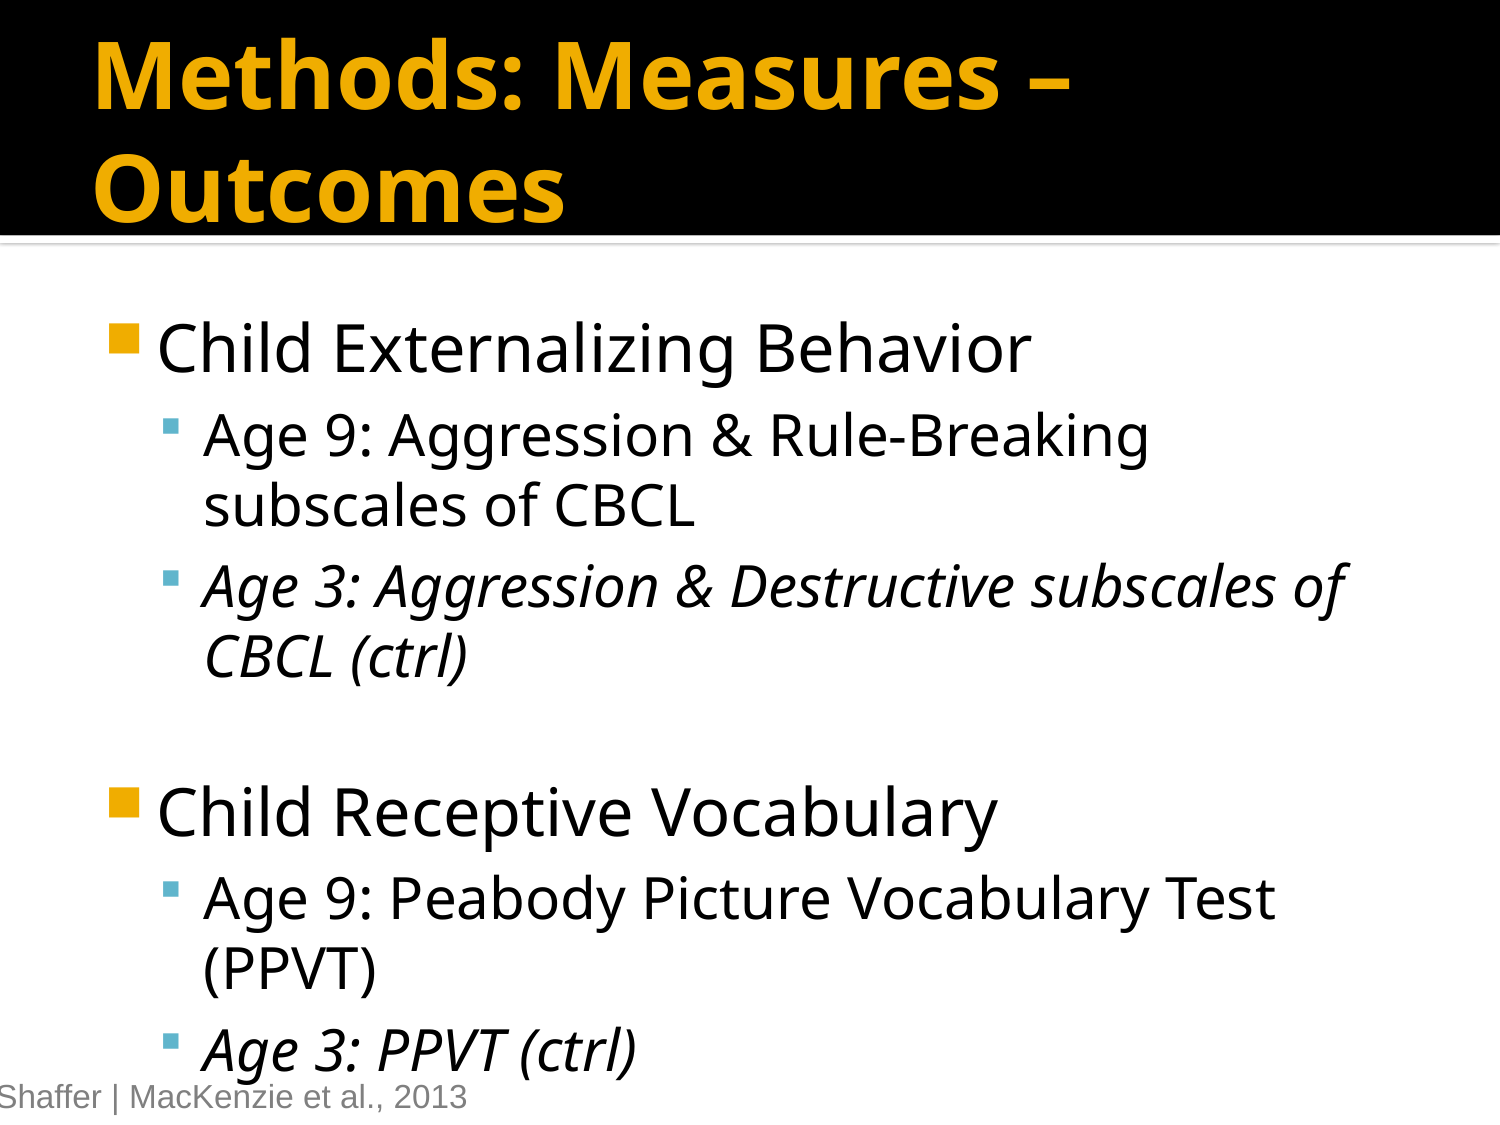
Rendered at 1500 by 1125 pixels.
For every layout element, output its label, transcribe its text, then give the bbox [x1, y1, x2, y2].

title Methods: Measures – Outcomes [75, 25, 1425, 231]
text_box Shaffer | MacKenzie et al., 2013 [0, 1068, 484, 1123]
list Child Externalizing Behavior Age 9: Aggression & Rule-Breaking subscales of CBCL Age 3: Aggression & Destructive subscales of CBCL (ctrl) Child Receptive Vocabulary Age 9: Peabody Picture Vocabulary Test (PPVT) Age 3: PPVT (ctrl) [75, 291, 1425, 1050]
